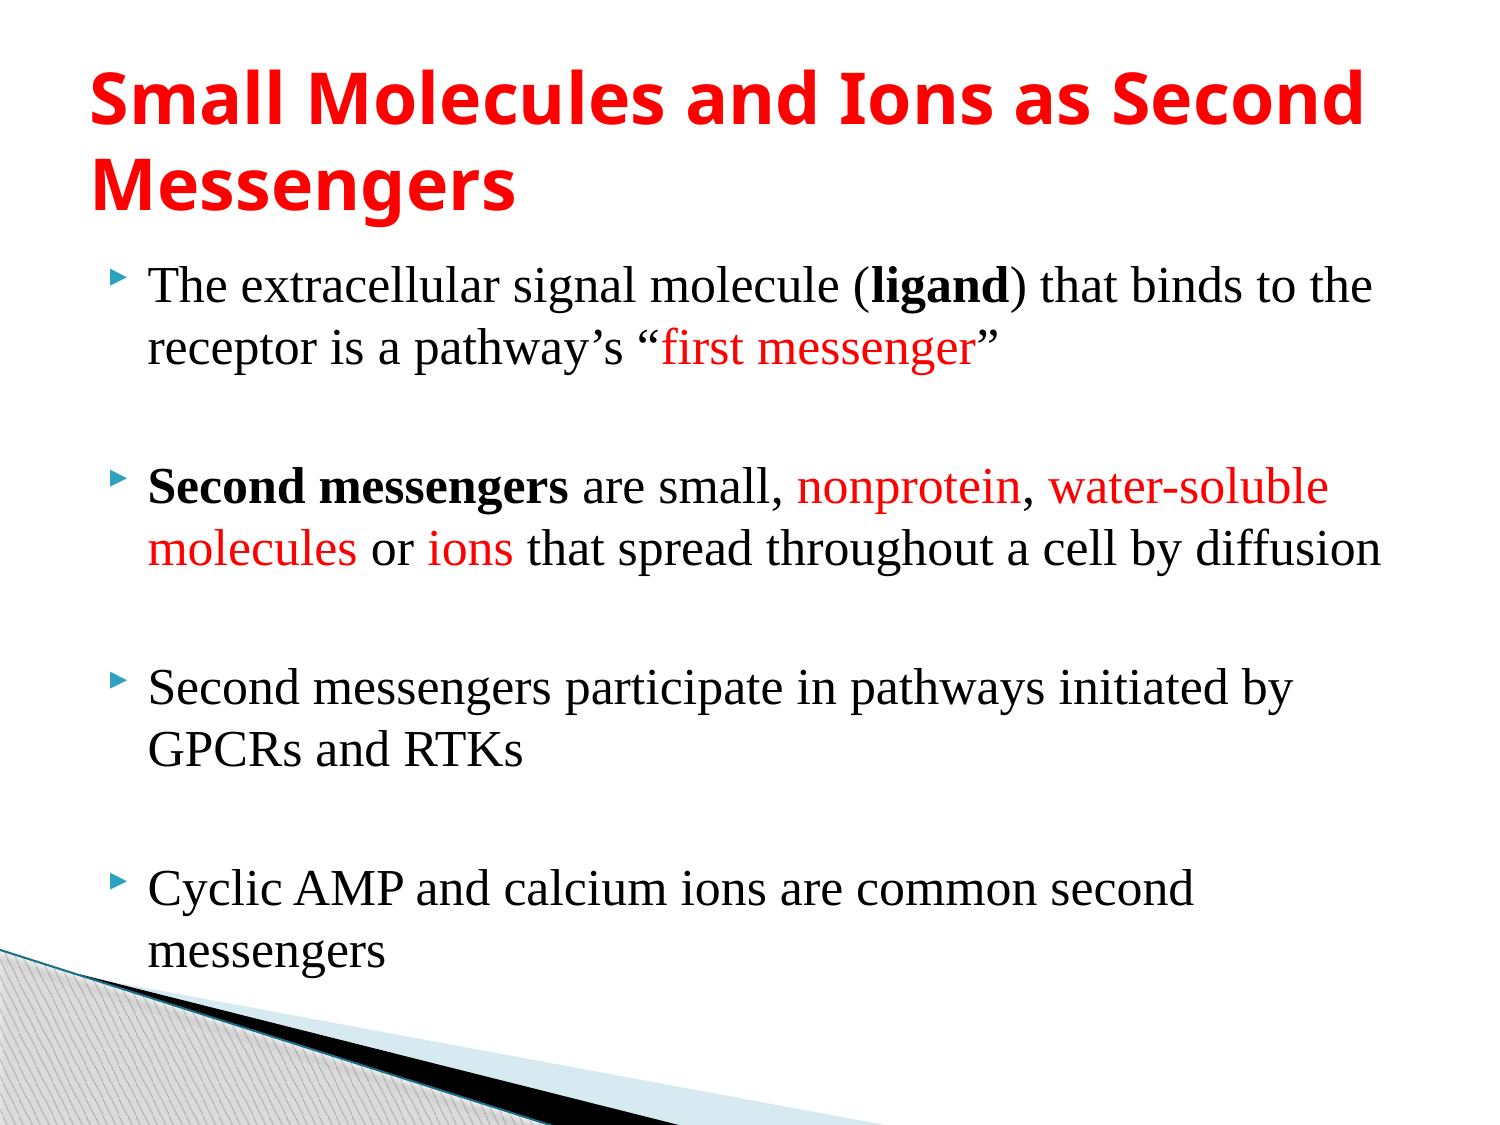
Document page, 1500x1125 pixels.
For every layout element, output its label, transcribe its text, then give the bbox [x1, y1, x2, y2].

list The extracellular signal molecule (ligand) that binds to the receptor is a pathway’s “first messenger” Second messengers are small, nonprotein, water-soluble molecules or ions that spread throughout a cell by diffusion Second messengers participate in pathways initiated by GPCRs and RTKs Cyclic AMP and calcium ions are common second messengers [75, 243, 1425, 986]
title Small Molecules and Ions as Second Messengers [75, 45, 1425, 233]
